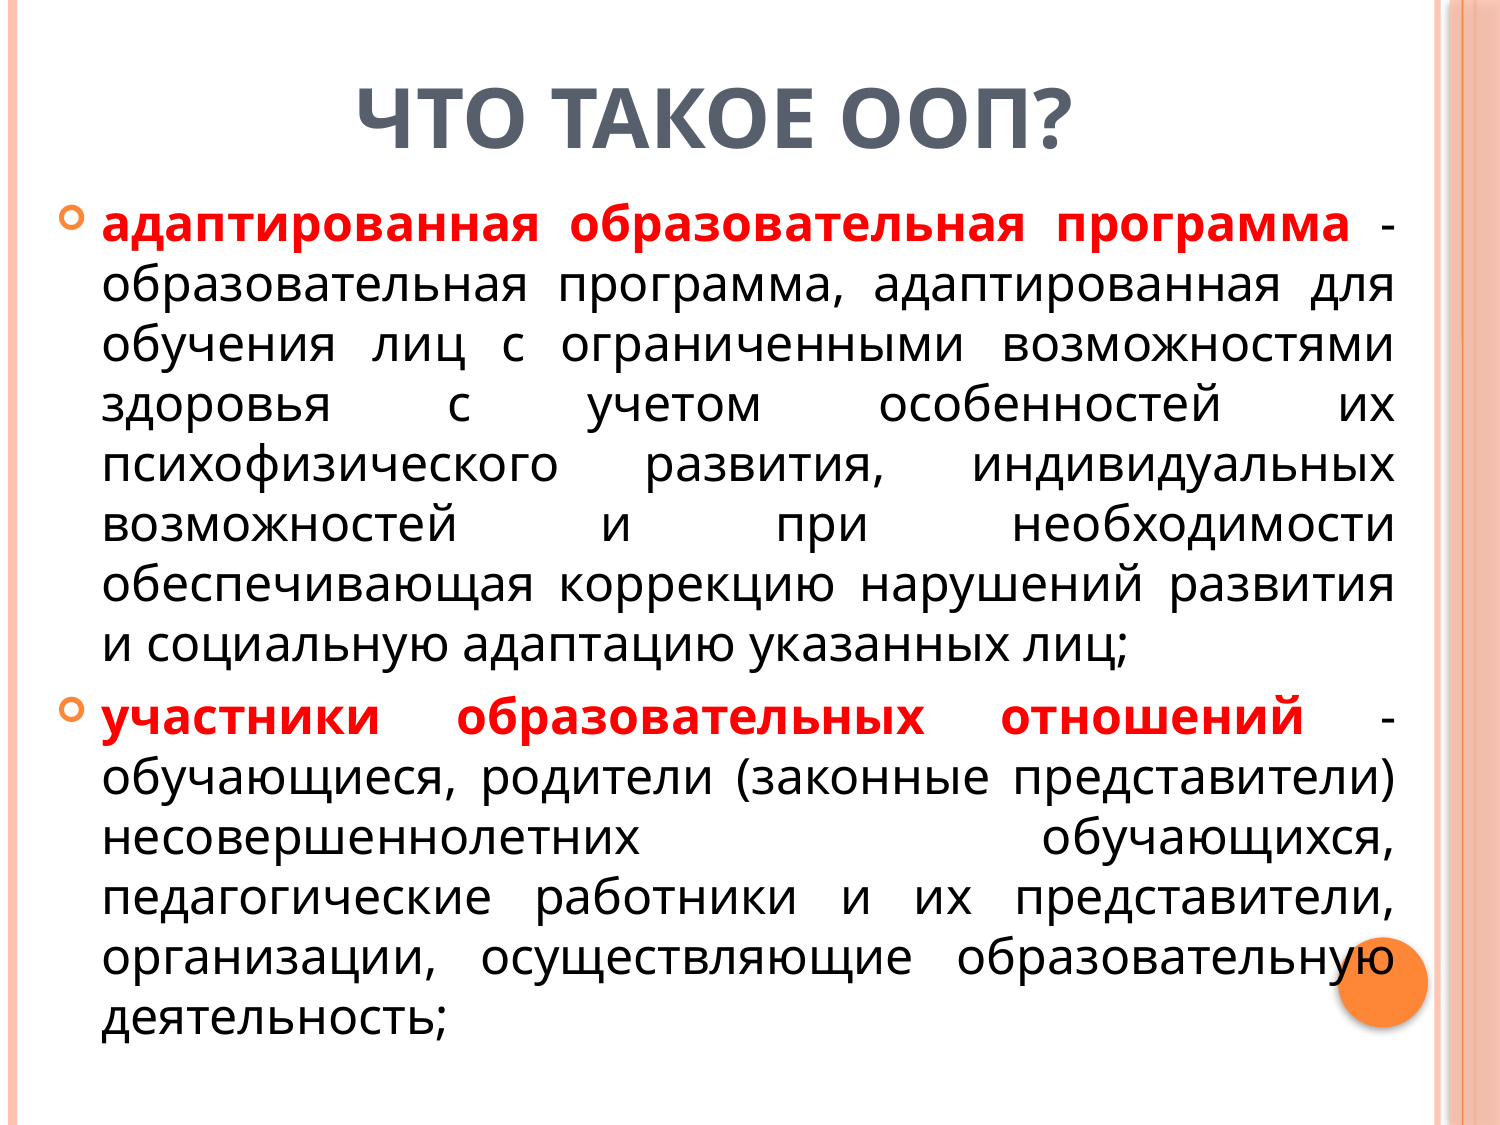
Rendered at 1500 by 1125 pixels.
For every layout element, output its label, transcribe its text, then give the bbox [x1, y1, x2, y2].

list адаптированная образовательная программа - образовательная программа, адаптированная для обучения лиц с ограниченными возможностями здоровья с учетом особенностей их психофизического развития, индивидуальных возможностей и при необходимости обеспечивающая коррекцию нарушений развития и социальную адаптацию указанных лиц; участники образовательных отношений - обучающиеся, родители (законные представители) несовершеннолетних обучающихся, педагогические работники и их представители, организации, осуществляющие образовательную деятельность; [41, 184, 1412, 1106]
title Что такое ООП? [29, 42, 1400, 173]
